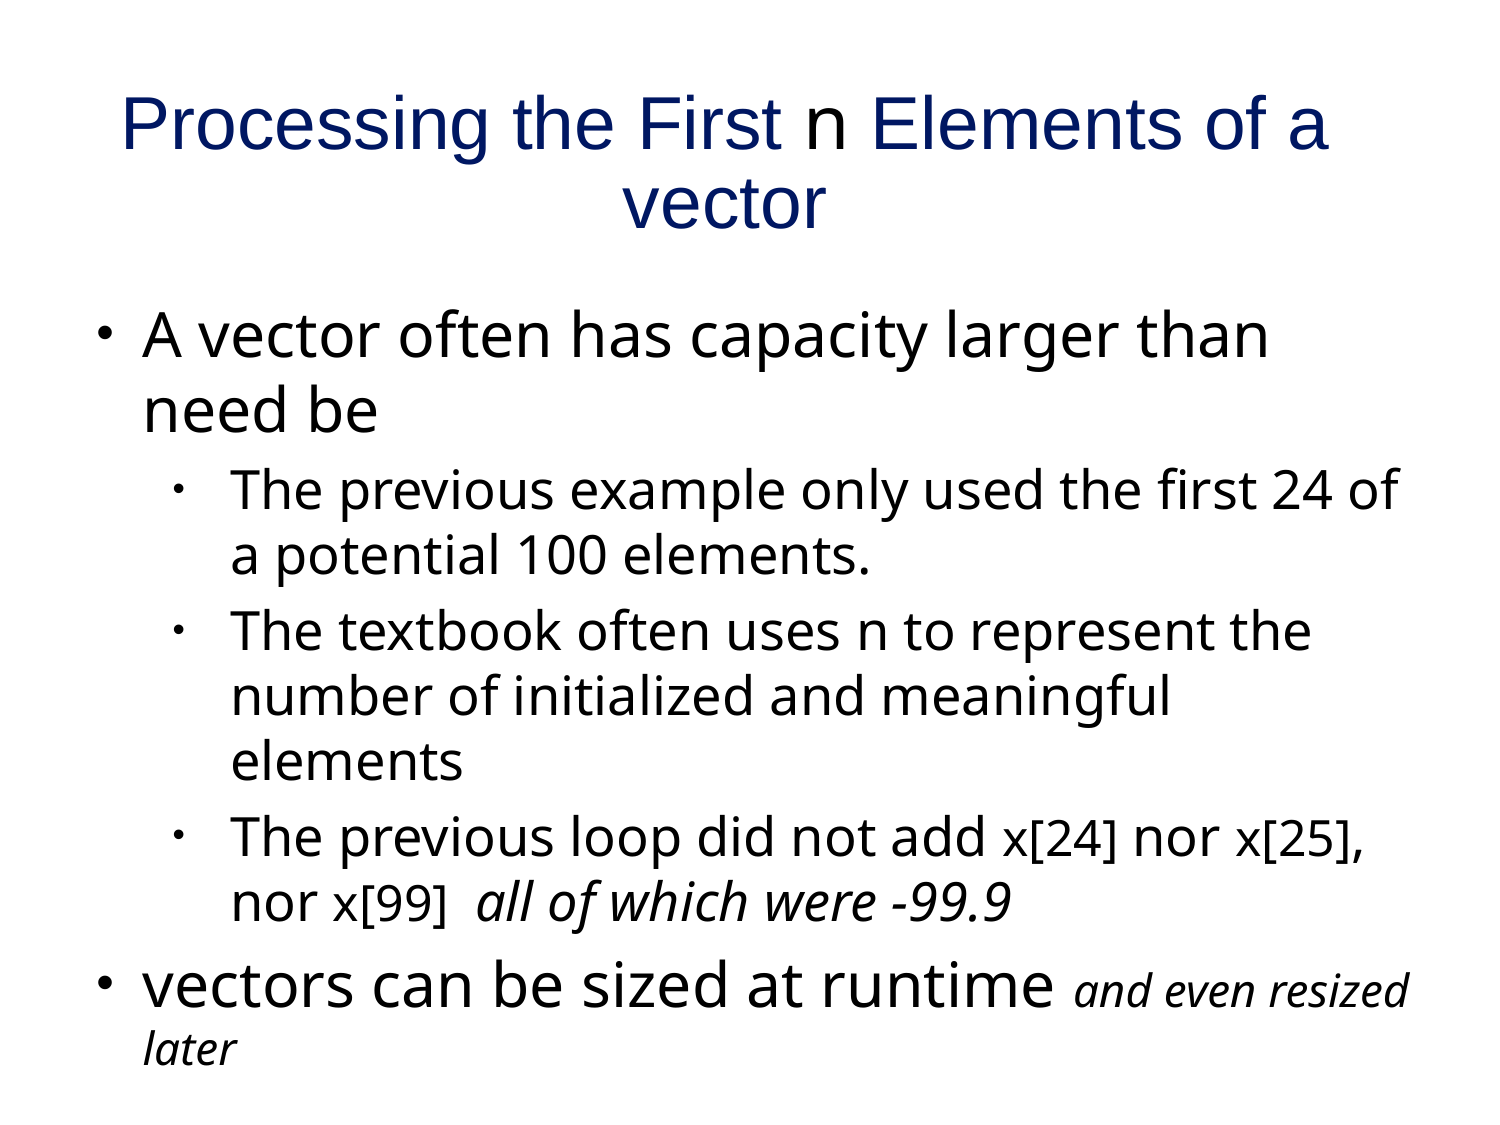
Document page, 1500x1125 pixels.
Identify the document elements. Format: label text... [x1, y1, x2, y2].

list A vector often has capacity larger than need be The previous example only used the first 24 of a potential 100 elements. The textbook often uses n to represent the number of initialized and meaningful elements The previous loop did not add x[24] nor x[25], nor x[99] all of which were -99.9 vectors can be sized at runtime and even resized later [62, 287, 1438, 1013]
title Processing the First n Elements of a vector [24, 56, 1425, 275]
